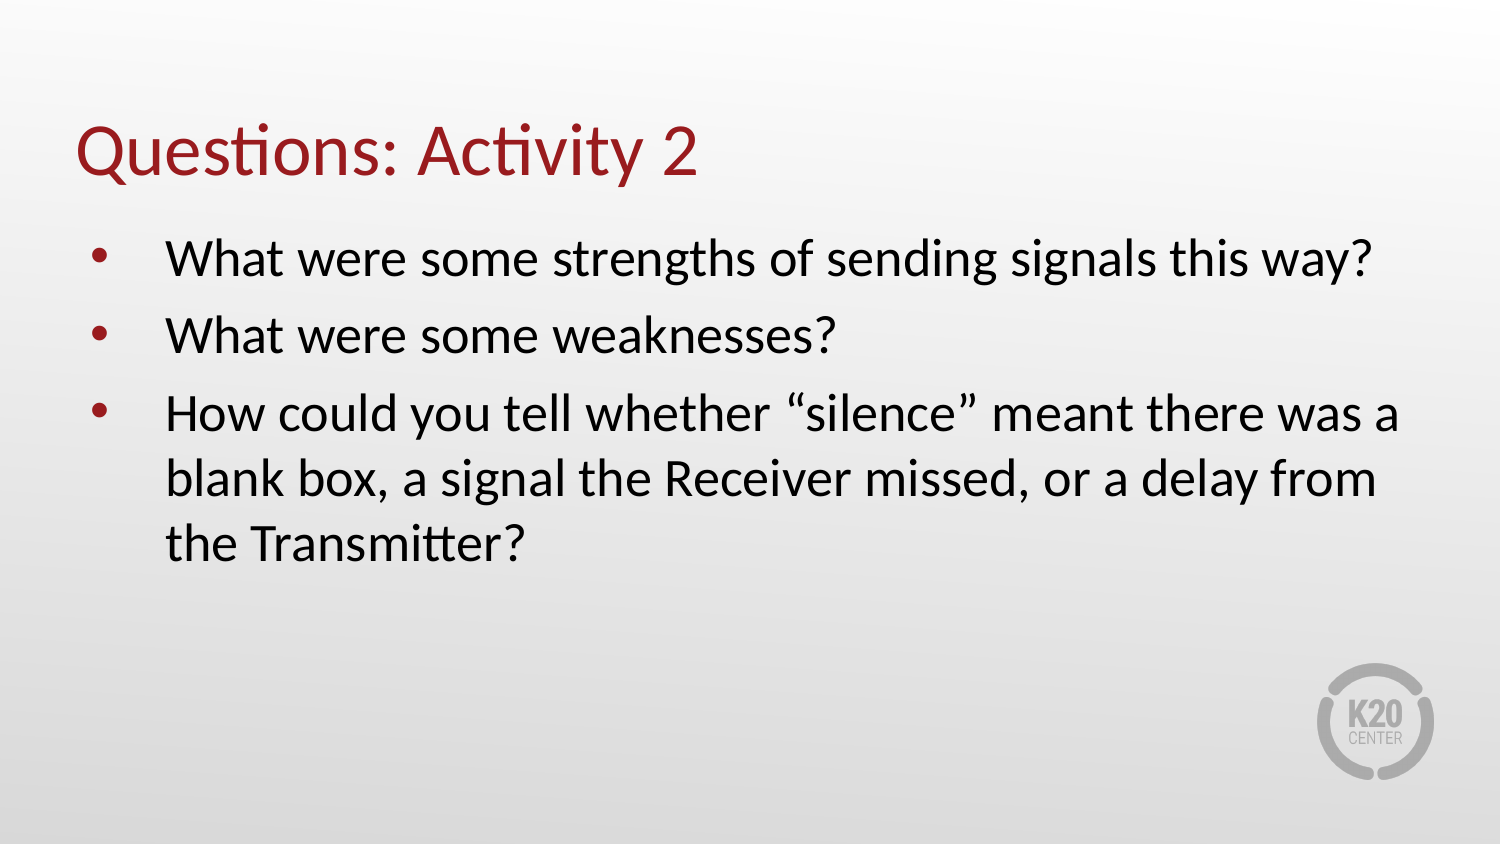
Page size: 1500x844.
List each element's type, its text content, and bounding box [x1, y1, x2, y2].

picture [1300, 646, 1451, 797]
title Questions: Activity 2 [75, 50, 1425, 191]
list What were some strengths of sending signals this way? What were some weaknesses? How could you tell whether “silence” meant there was a blank box, a signal the Receiver missed, or a delay from the Transmitter? [75, 214, 1425, 779]
